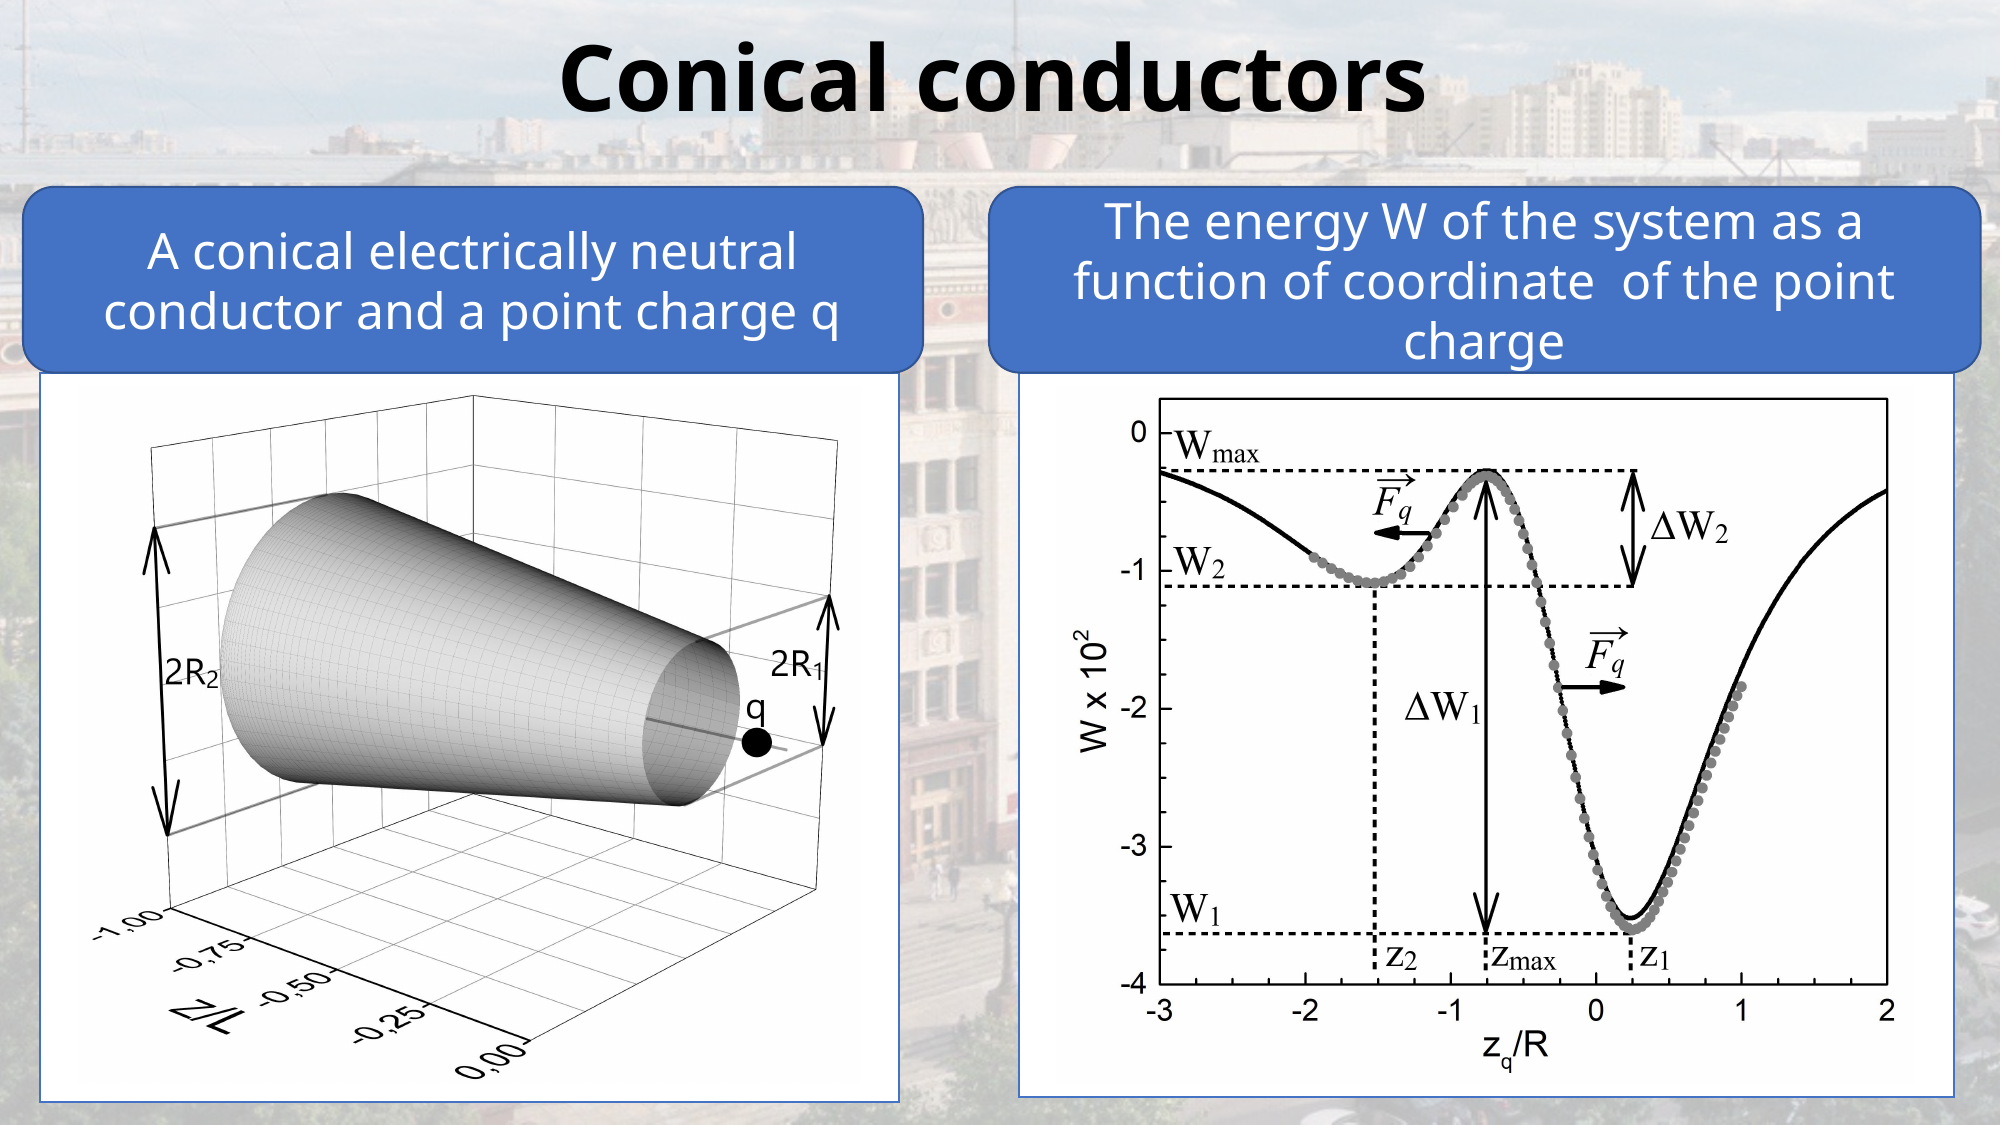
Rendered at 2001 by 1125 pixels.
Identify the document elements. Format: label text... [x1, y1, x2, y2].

title Conical conductors [22, 22, 1964, 142]
picture [78, 386, 861, 1084]
text_box [1018, 374, 1955, 1098]
text_box [39, 372, 900, 1103]
picture [1056, 386, 1914, 1084]
text_box A conical electrically neutral conductor and a point charge q [21, 185, 925, 374]
